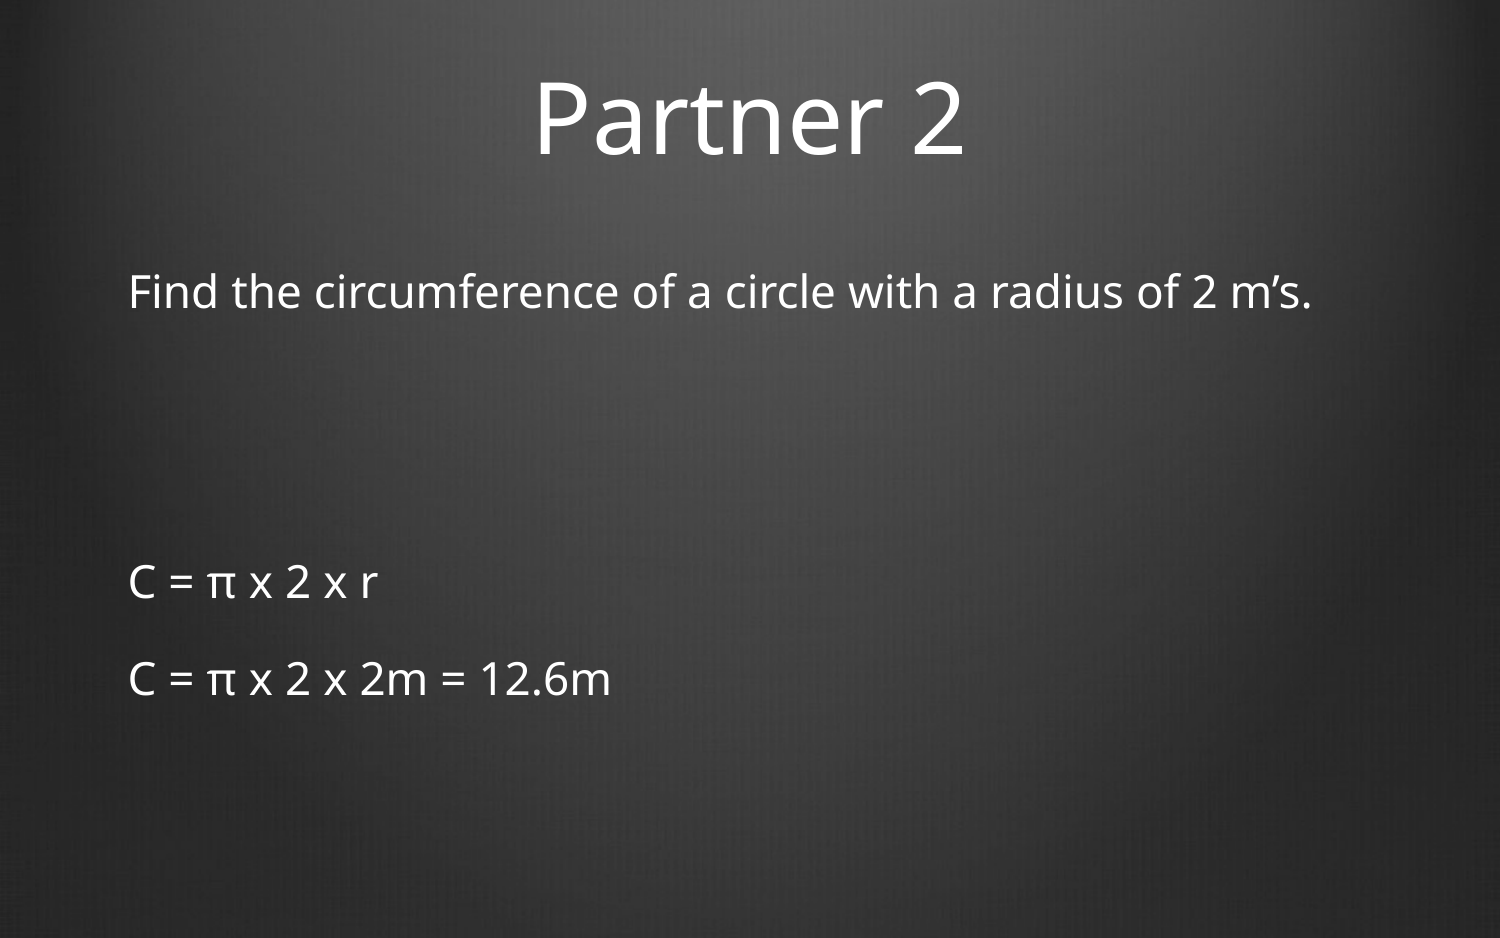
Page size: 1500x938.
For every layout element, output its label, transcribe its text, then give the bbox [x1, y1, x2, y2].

list Find the circumference of a circle with a radius of 2 m’s. C = π x 2 x r C = π x 2 x 2m = 12.6m [112, 255, 1388, 838]
title Partner 2 [112, 16, 1388, 212]
